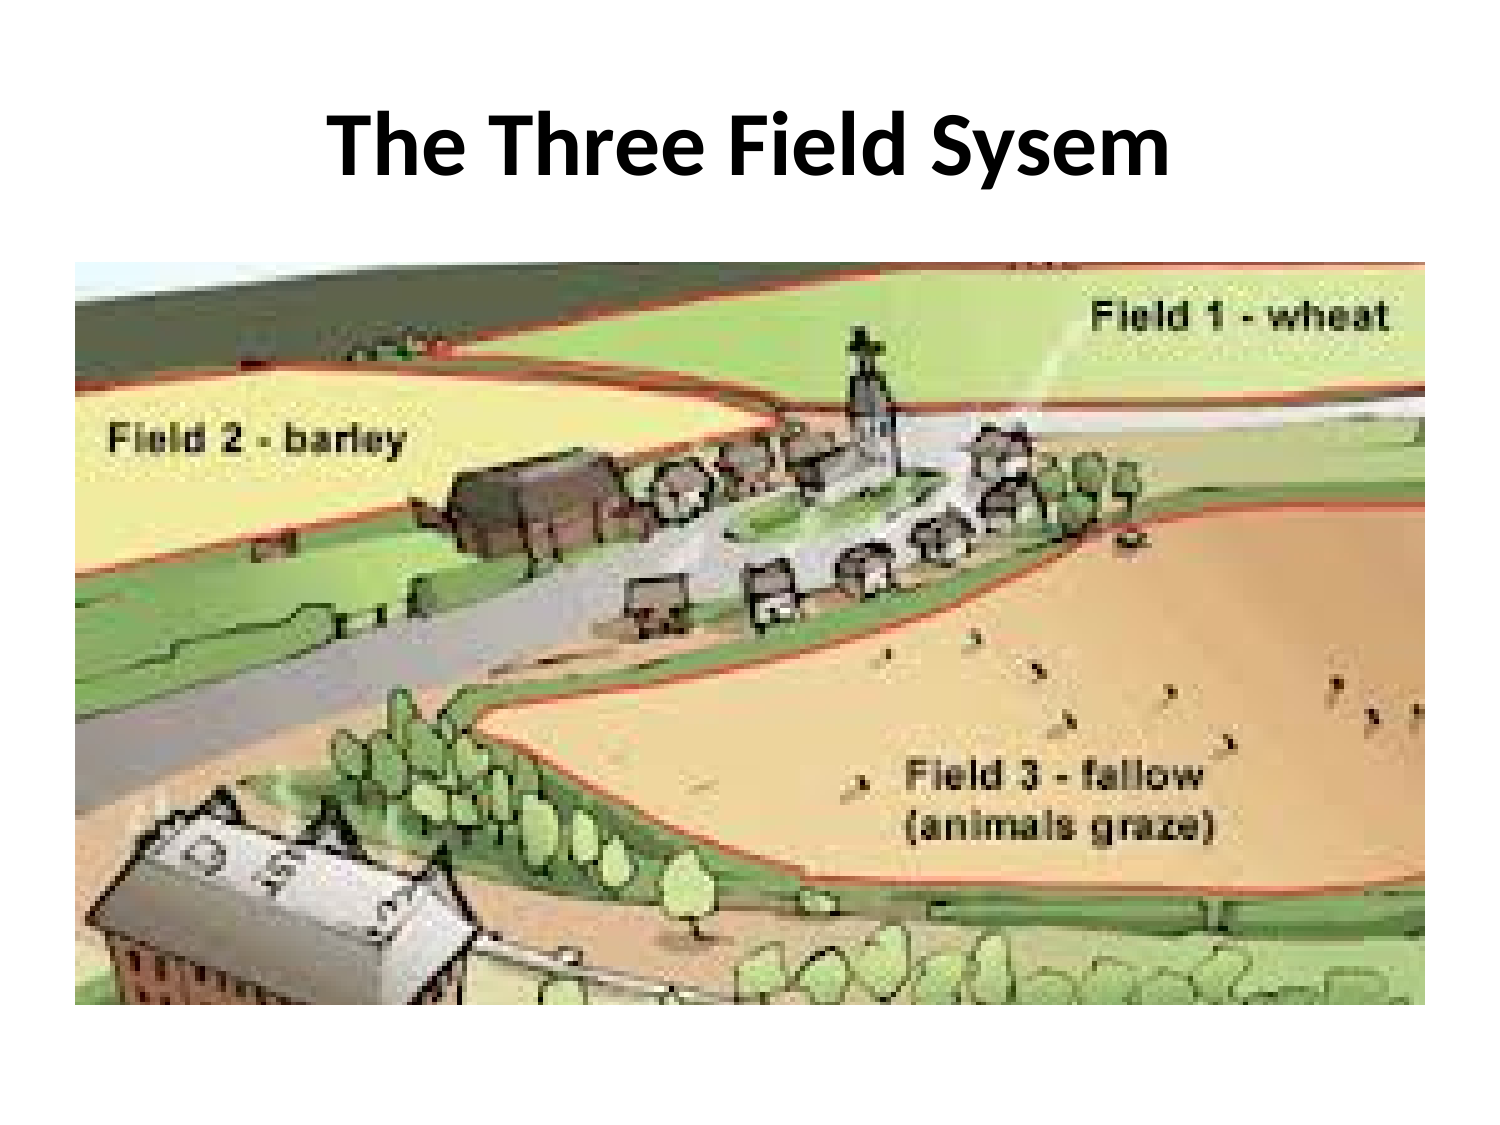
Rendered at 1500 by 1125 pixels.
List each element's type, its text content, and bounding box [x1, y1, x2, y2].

title The Three Field Sysem [75, 45, 1425, 233]
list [74, 262, 1426, 1006]
